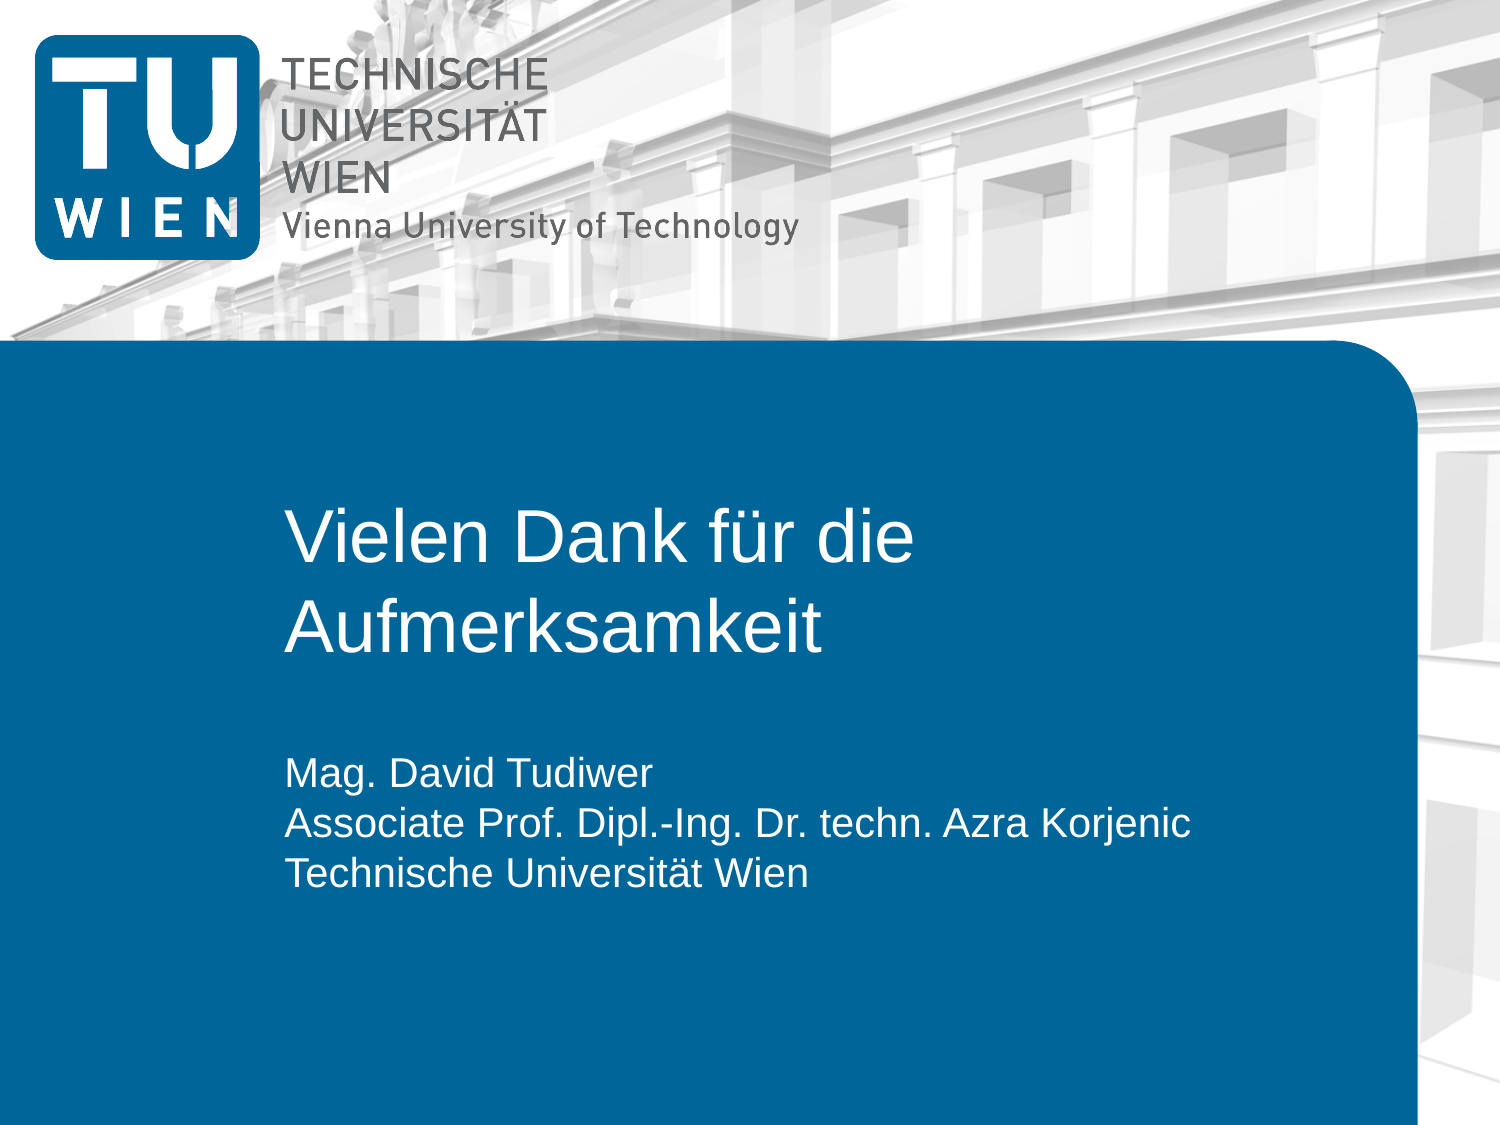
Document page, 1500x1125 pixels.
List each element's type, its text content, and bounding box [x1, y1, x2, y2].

subtitle Mag. David Tudiwer Associate Prof. Dipl.-Ing. Dr. techn. Azra Korjenic Technische Universität Wien [269, 738, 1289, 891]
title Vielen Dank für die Aufmerksamkeit [269, 480, 1278, 687]
picture [0, 0, 1500, 1125]
